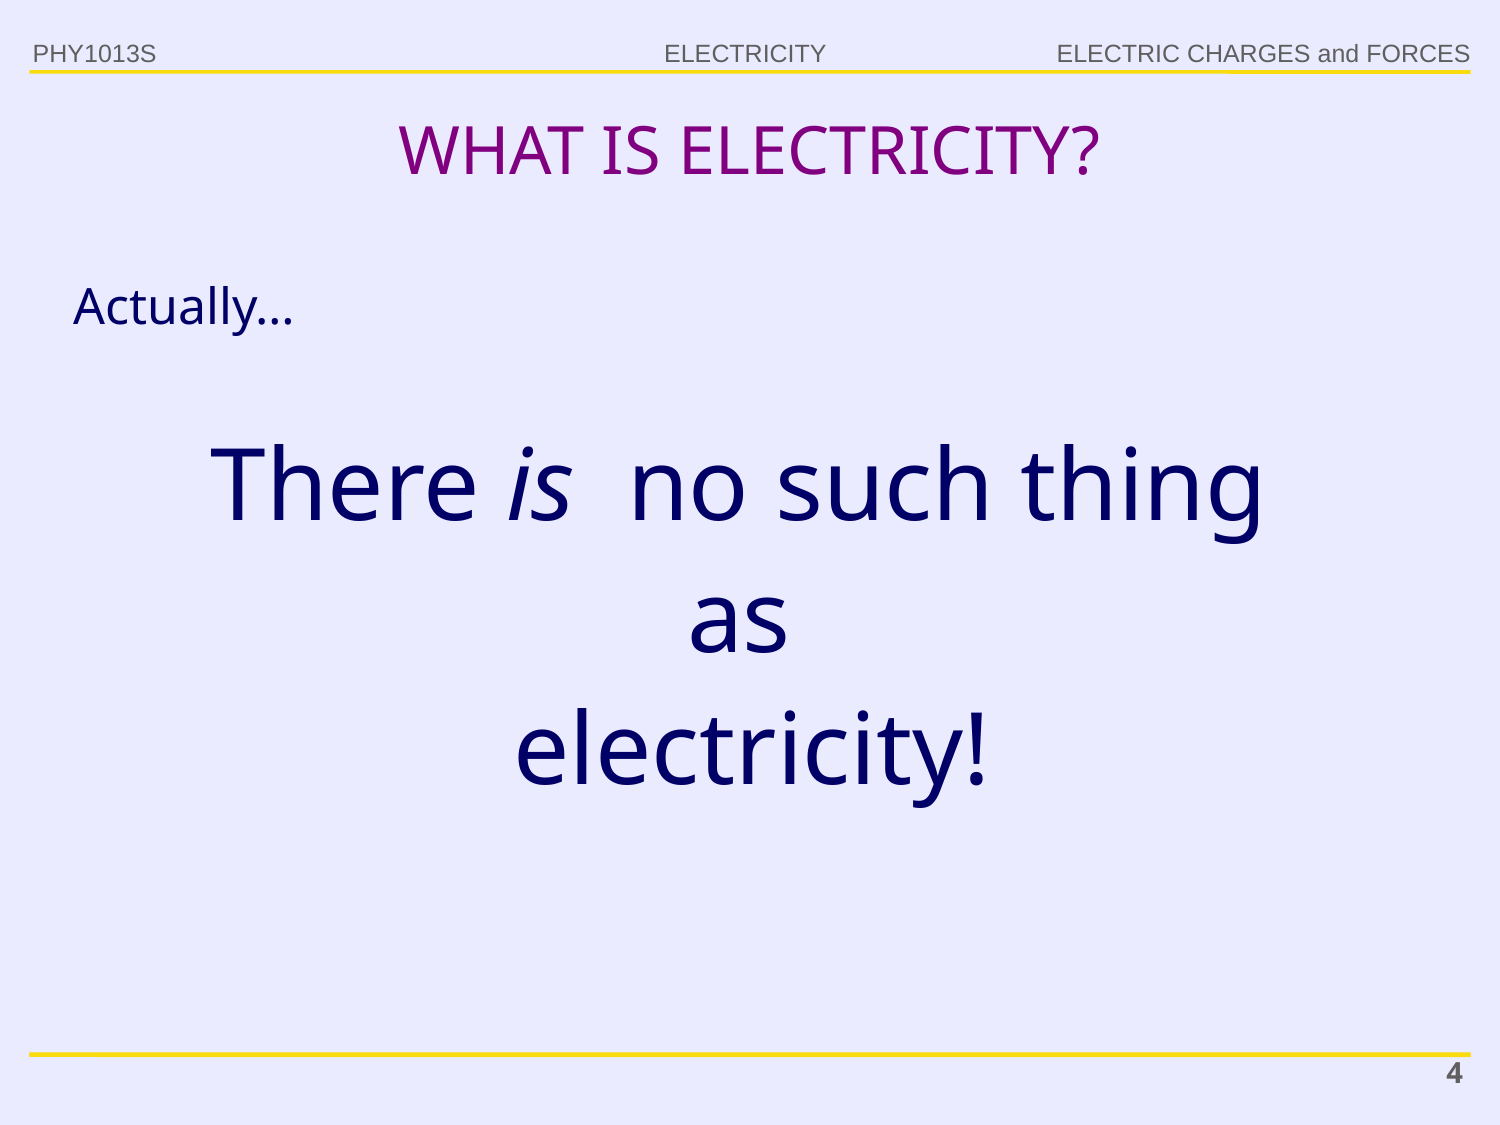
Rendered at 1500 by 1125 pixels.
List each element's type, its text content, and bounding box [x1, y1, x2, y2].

list Actually… [29, 260, 905, 343]
text_box There is no such thing as electricity! [29, 401, 1475, 813]
title WHAT IS ELECTRICITY? [74, 93, 1426, 202]
footer ELECTRIC CHARGES and FORCES [961, 29, 1487, 76]
slide_number 4 [1322, 1046, 1479, 1103]
slide_number PHY1013S [17, 29, 196, 78]
